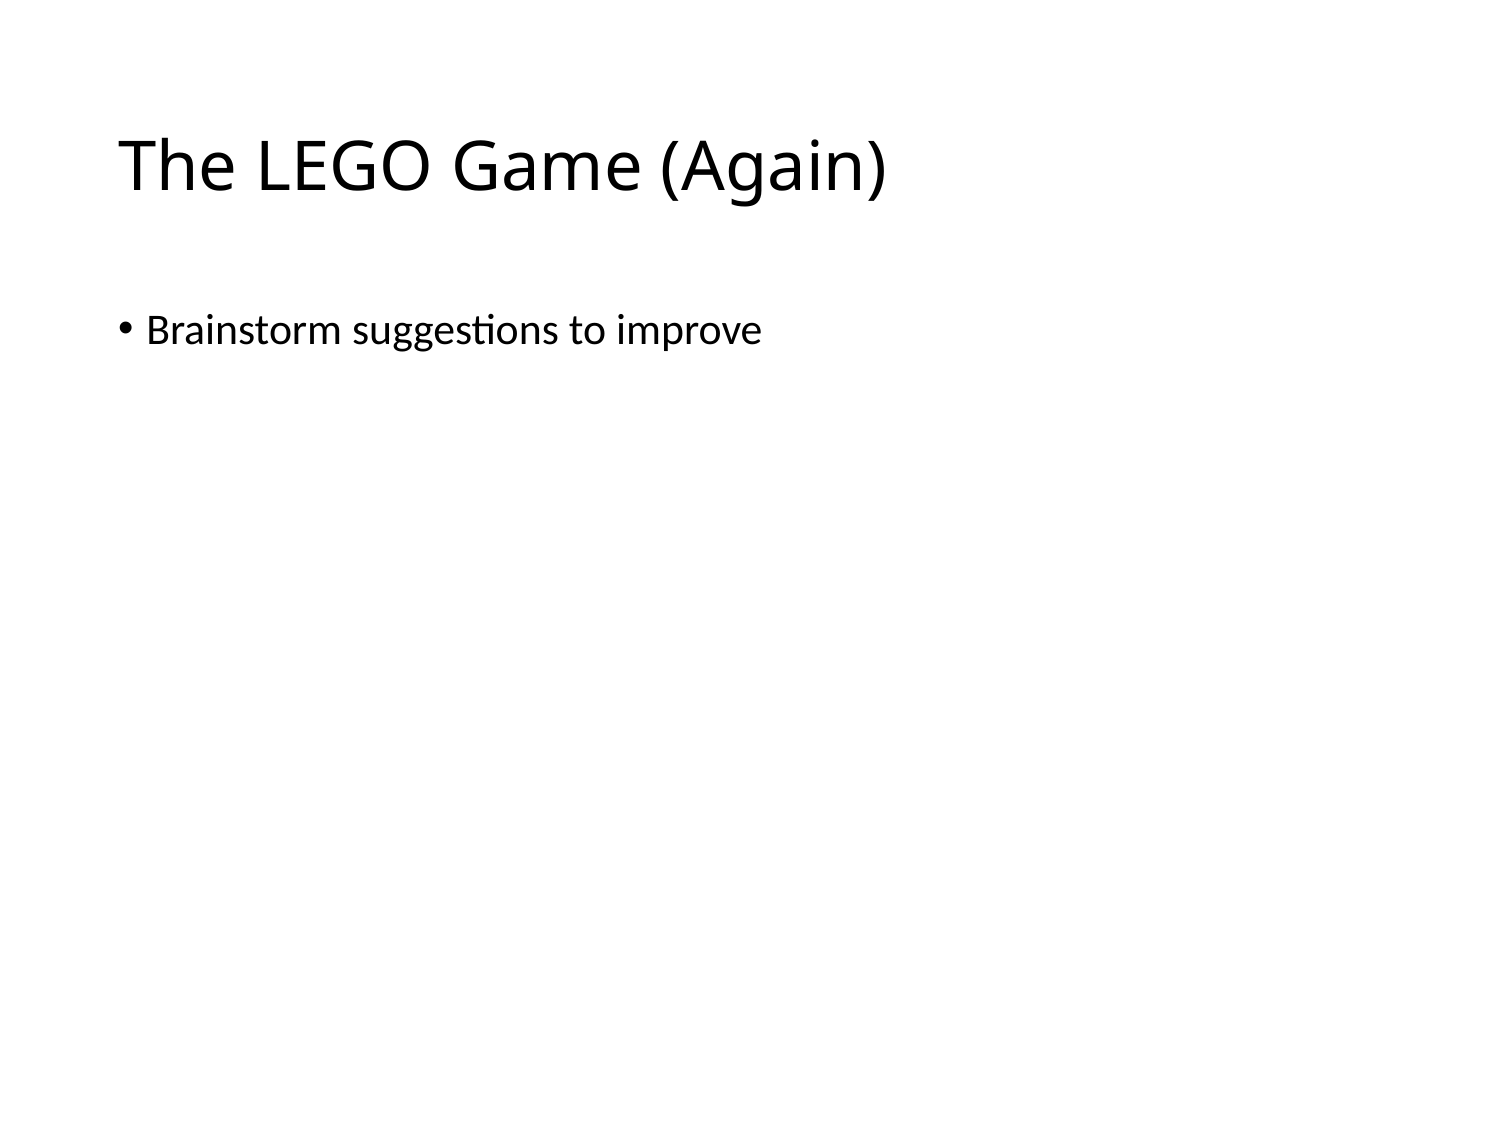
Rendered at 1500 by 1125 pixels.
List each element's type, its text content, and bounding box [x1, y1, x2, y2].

list Brainstorm suggestions to improve [103, 299, 1397, 1014]
title The LEGO Game (Again) [103, 59, 1397, 278]
